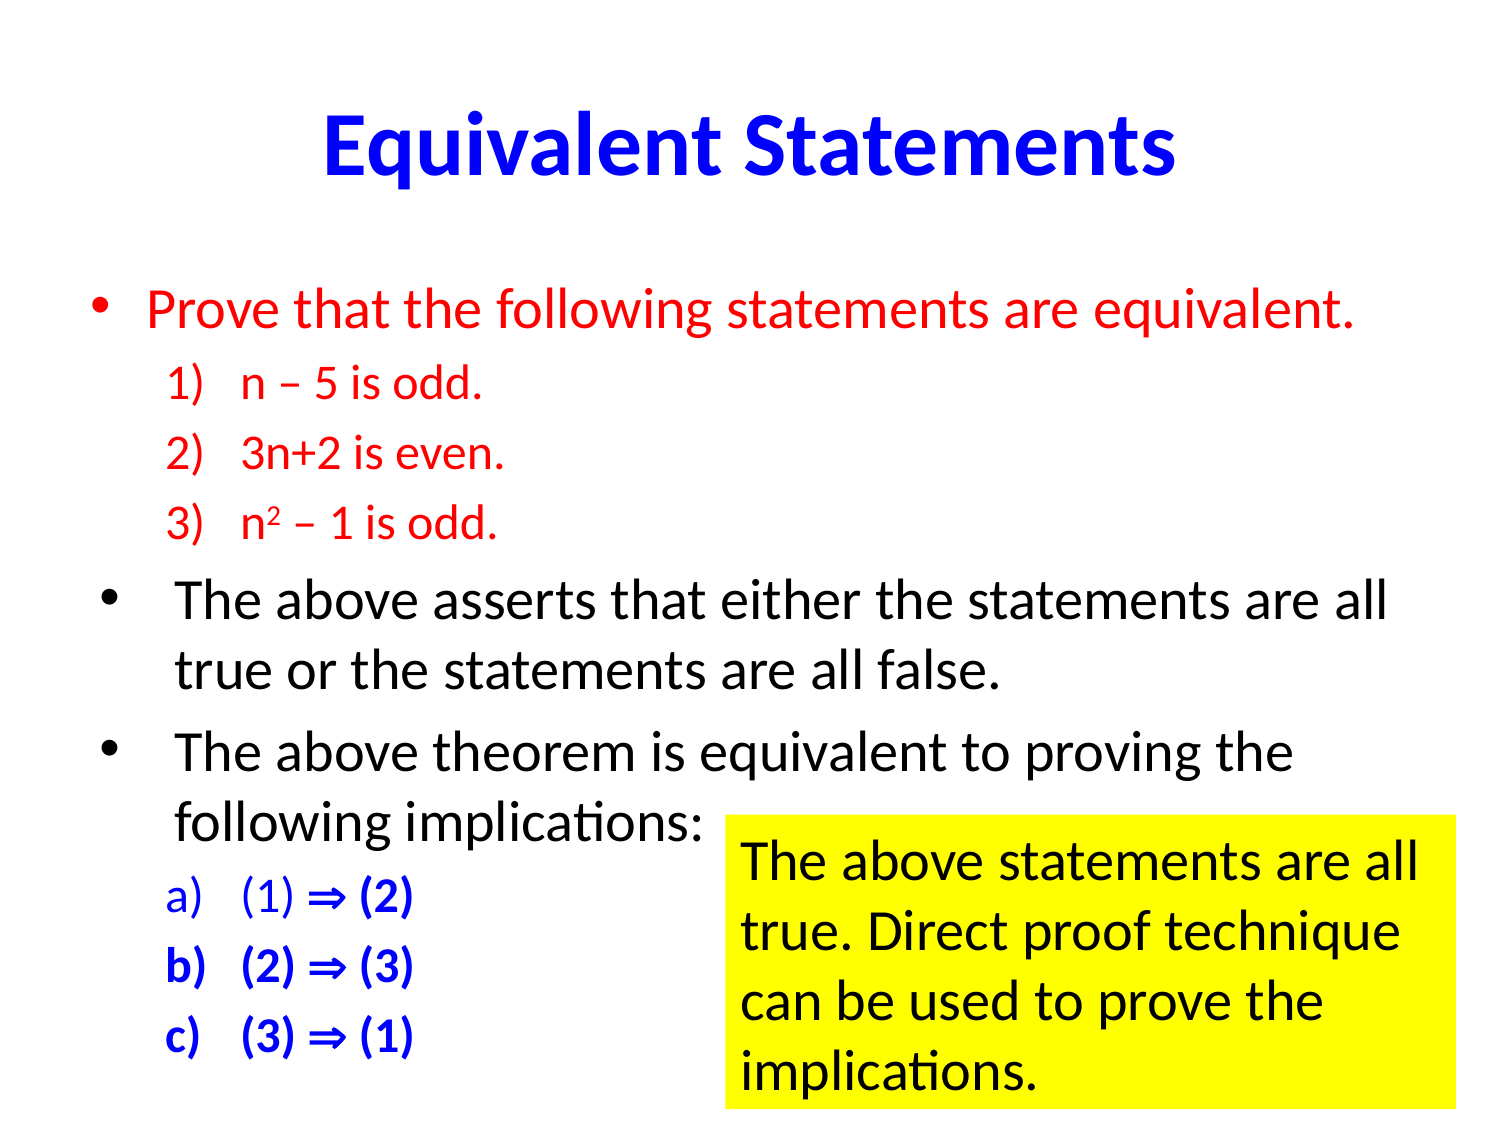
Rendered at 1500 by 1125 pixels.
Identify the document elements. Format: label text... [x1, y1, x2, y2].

title Equivalent Statements [75, 45, 1425, 233]
list Prove that the following statements are equivalent. n – 5 is odd. 3n+2 is even. n2 – 1 is odd. The above asserts that either the statements are all true or the statements are all false. The above theorem is equivalent to proving the following implications: (1)  (2) (2)  (3) (3)  (1) [75, 262, 1425, 1125]
text_box The above statements are all true. Direct proof technique can be used to prove the implications. [725, 814, 1456, 1110]
